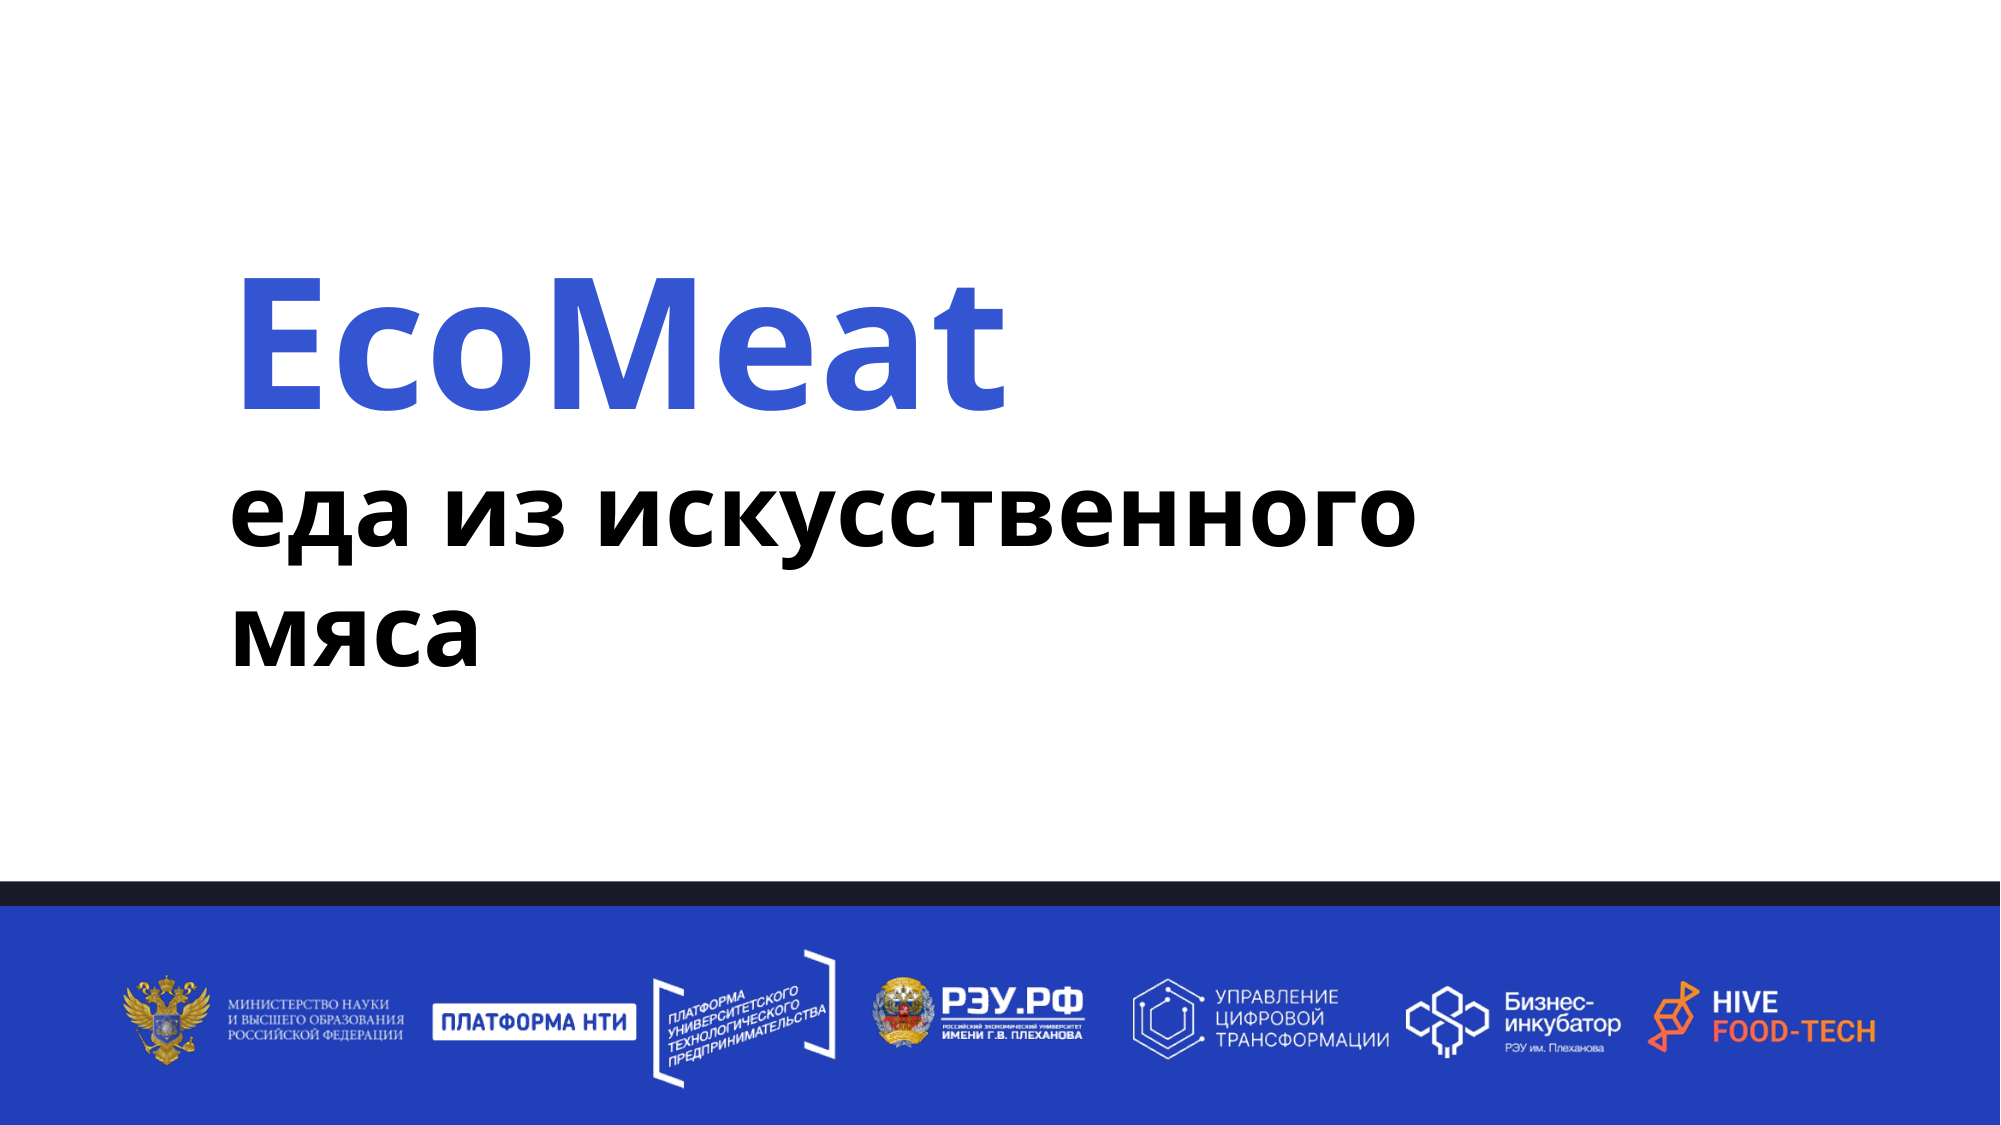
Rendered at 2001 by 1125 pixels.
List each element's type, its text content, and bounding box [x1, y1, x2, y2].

picture [123, 948, 1877, 1089]
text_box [0, 881, 2000, 1125]
text_box EcoMeat еда из искусственного мяса [214, 219, 1456, 694]
